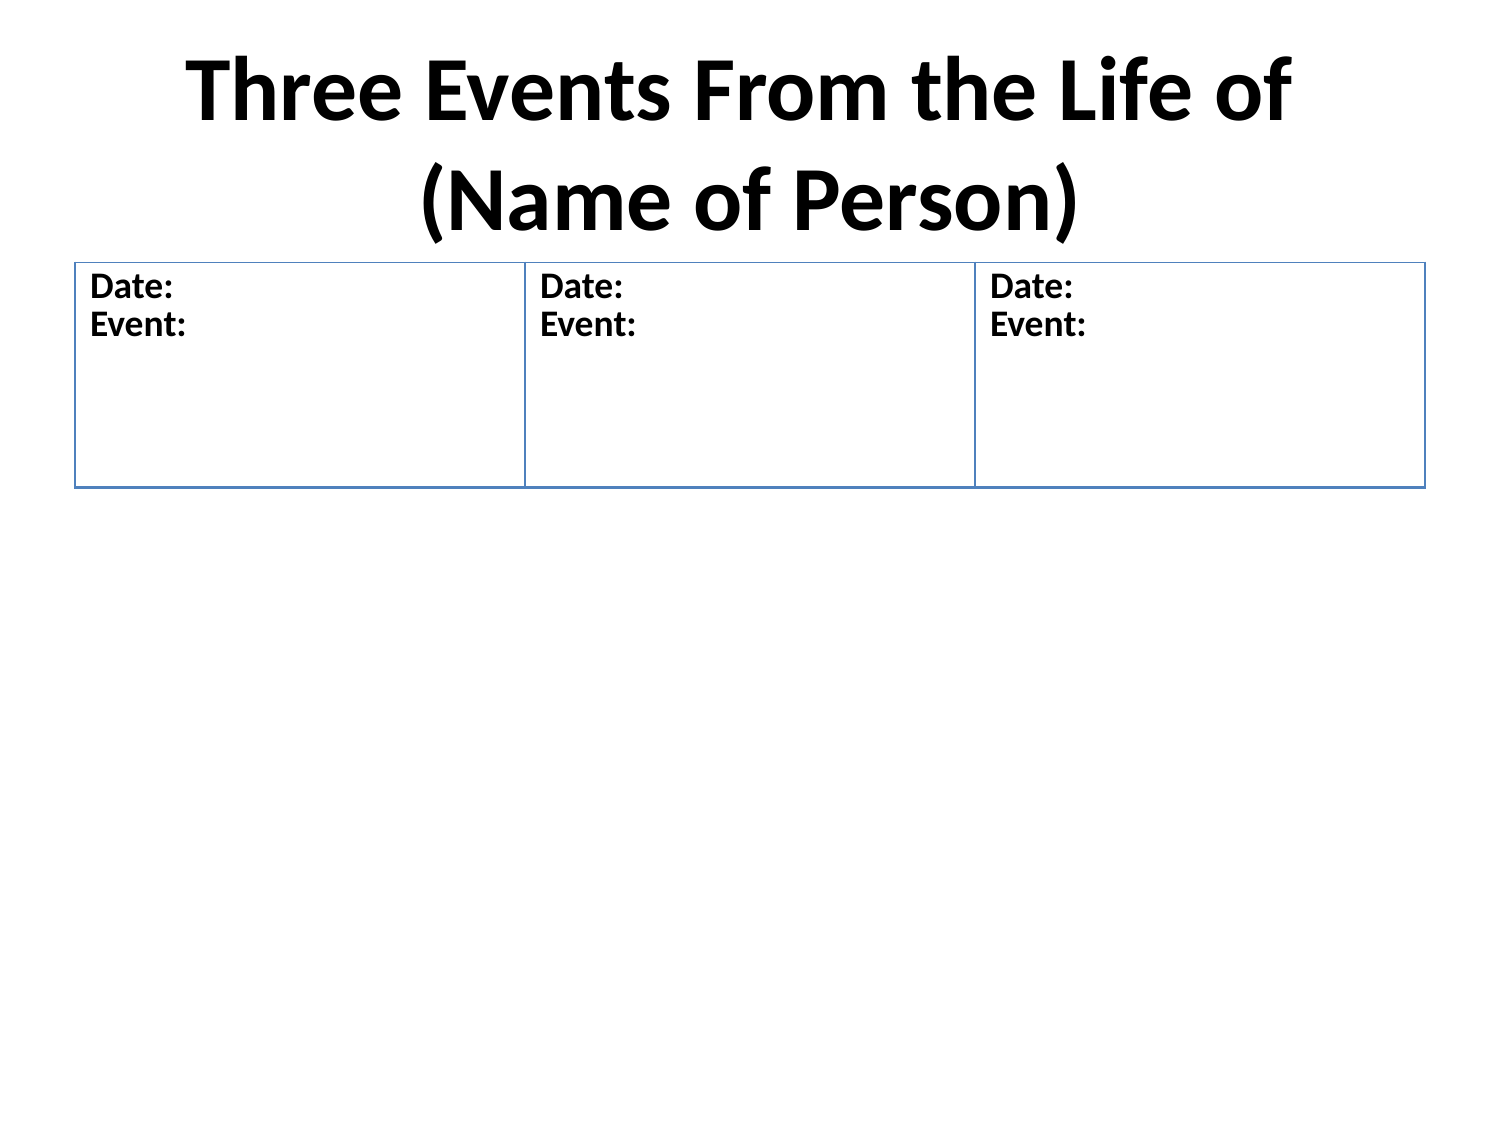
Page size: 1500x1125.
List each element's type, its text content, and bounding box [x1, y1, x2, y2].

table_header Date: Event: [76, 263, 524, 486]
table_header Date: Event: [526, 263, 974, 486]
table_header Date: Event: [976, 263, 1424, 486]
title Three Events From the Life of (Name of Person) [75, 45, 1425, 233]
